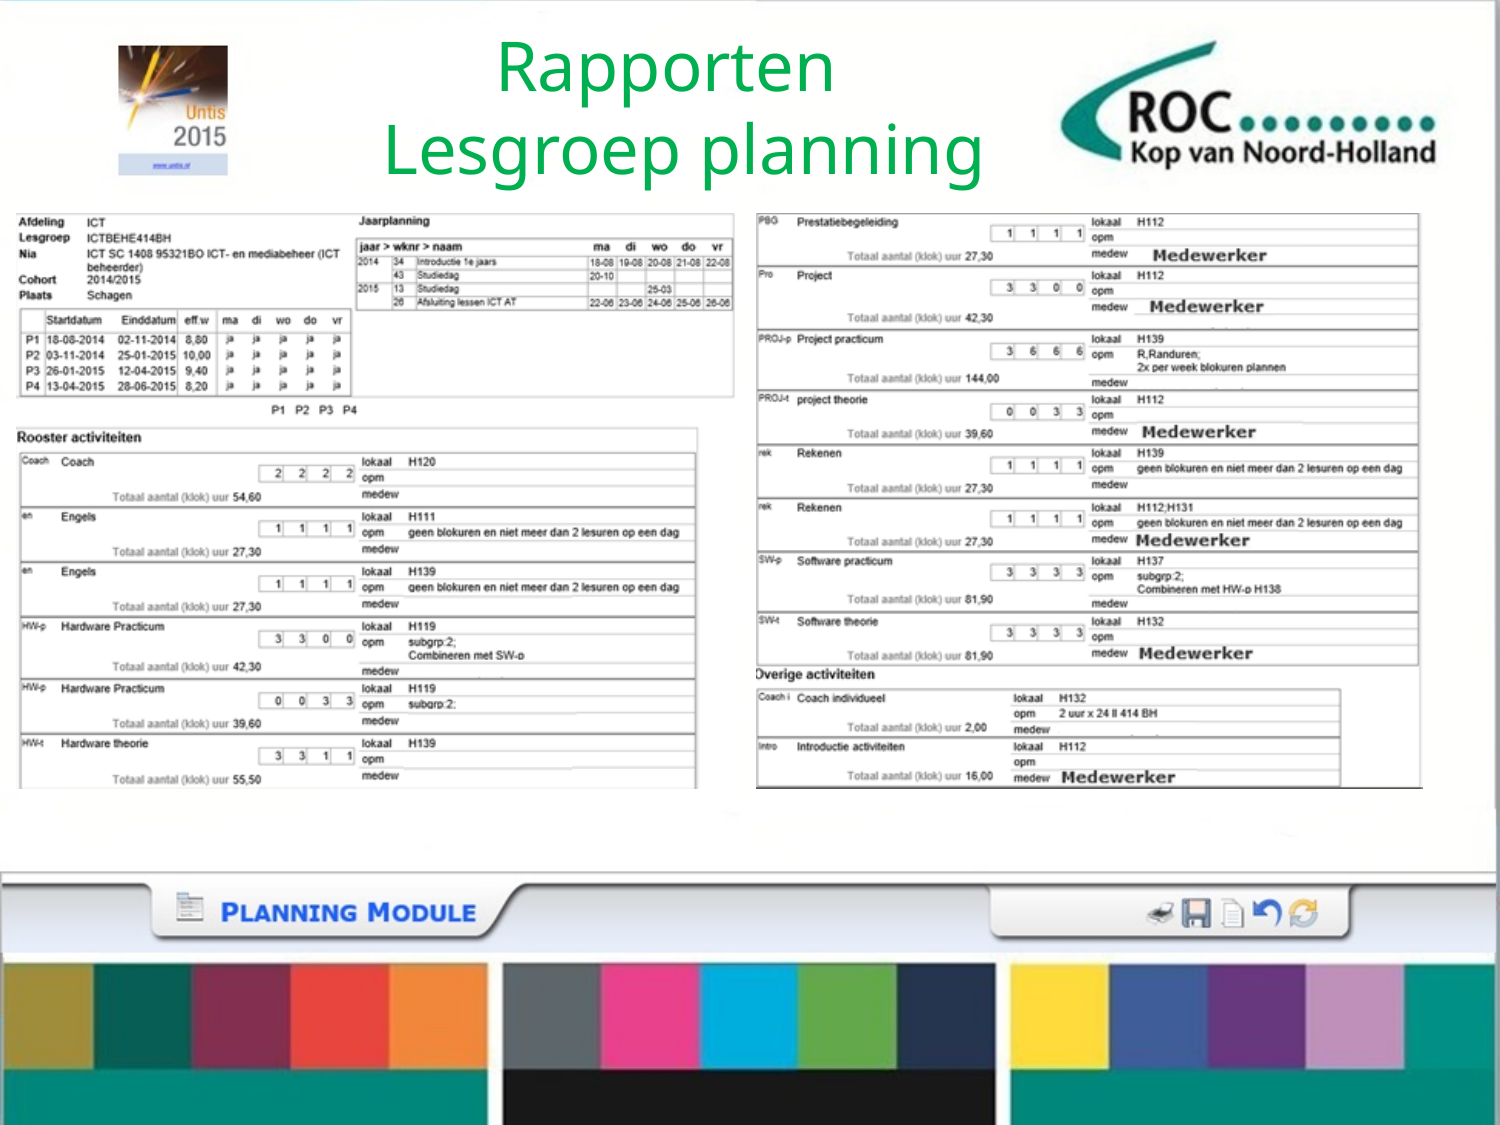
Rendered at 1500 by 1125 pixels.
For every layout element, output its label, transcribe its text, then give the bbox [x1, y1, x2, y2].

title Rapporten Lesgroep planning [0, 11, 1351, 200]
picture [0, 0, 1500, 1125]
